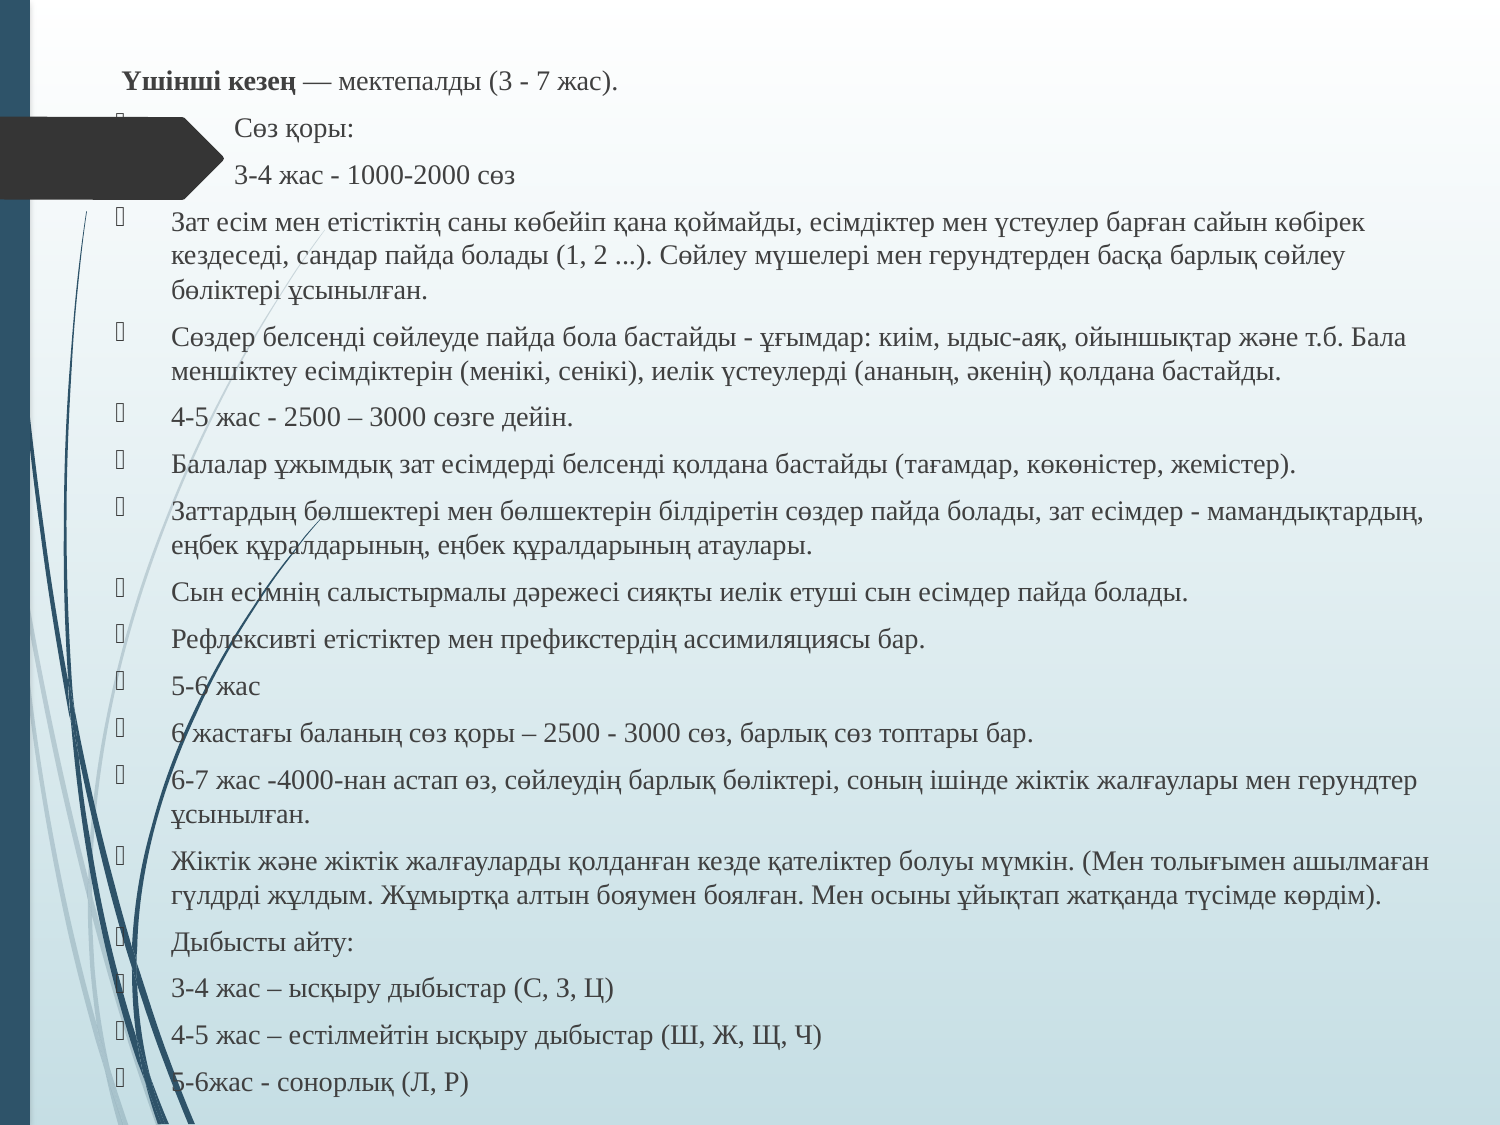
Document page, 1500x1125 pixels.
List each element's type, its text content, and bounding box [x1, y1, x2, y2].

list Үшінші кезең — мектепалды (3 - 7 жас). Сөз қоры: 3-4 жас - 1000-2000 сөз Зат есім мен етістіктің саны көбейіп қана қоймайды, есімдіктер мен үстеулер барған сайын көбірек кездеседі, сандар пайда болады (1, 2 ...). Сөйлеу мүшелері мен герундтерден басқа барлық сөйлеу бөліктері ұсынылған. Сөздер белсенді сөйлеуде пайда бола бастайды - ұғымдар: киім, ыдыс-аяқ, ойыншықтар және т.б. Бала меншіктеу есімдіктерін (менікі, сенікі), иелік үстеулерді (ананың, әкенің) қолдана бастайды. 4-5 жас - 2500 – 3000 сөзге дейін. Балалар ұжымдық зат есімдерді белсенді қолдана бастайды (тағамдар, көкөністер, жемістер). Заттардың бөлшектері мен бөлшектерін білдіретін сөздер пайда болады, зат есімдер - мамандықтардың, еңбек құралдарының, еңбек құралдарының атаулары. Сын есімнің салыстырмалы дәрежесі сияқты иелік етуші сын есімдер пайда болады. Рефлексивті етістіктер мен префикстердің ассимиляциясы бар. 5-6 жас 6 жастағы баланың сөз қоры – 2500 - 3000 сөз, барлық сөз топтары бар. 6-7 жас -4000-нан астап өз, сөйлеудің барлық бөліктері, соның ішінде жіктік жалғаулары мен герундтер ұсынылған. Жіктік және жіктік жалғауларды қолданған кезде қателіктер болуы мүмкін. (Мен толығымен ашылмаған гүлдрді жұлдым. Жұмыртқа алтын бояумен боялған. Мен осыны ұйықтап жатқанда түсімде көрдім). Дыбысты айту: 3-4 жас – ысқыру дыбыстар (С, З, Ц) 4-5 жас – естілмейтін ысқыру дыбыстар (Ш, Ж, Щ, Ч) 5-6жас - сонорлық (Л, Р) [100, 54, 1447, 1125]
